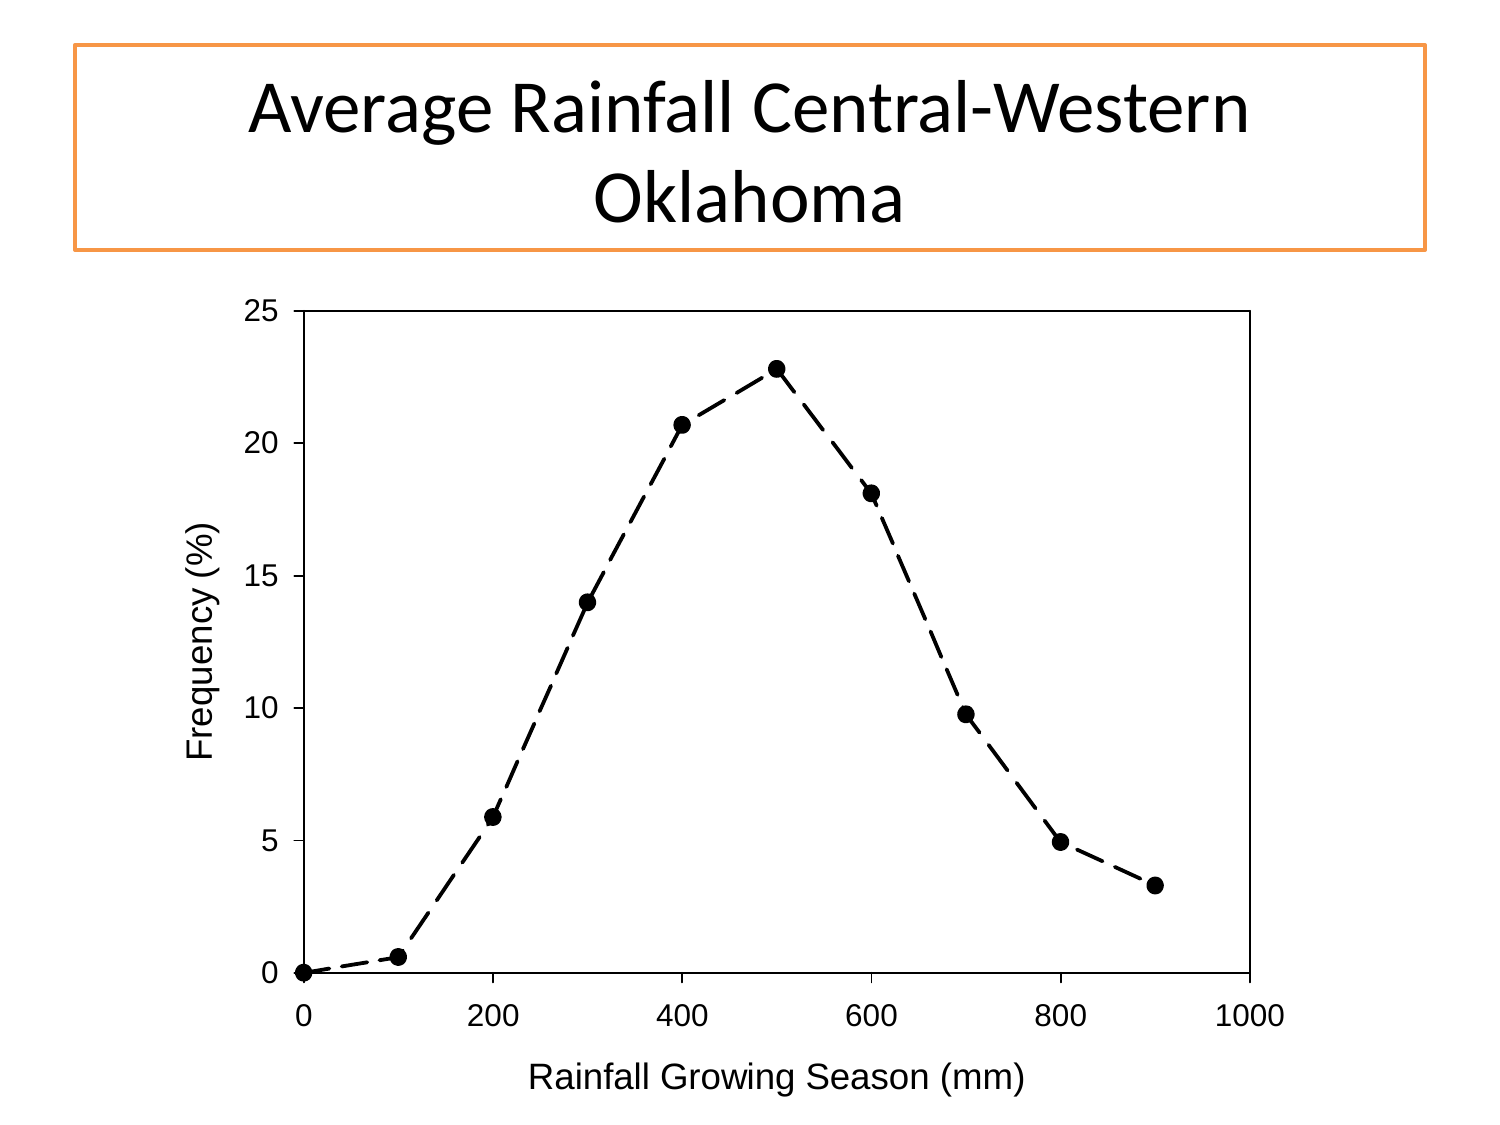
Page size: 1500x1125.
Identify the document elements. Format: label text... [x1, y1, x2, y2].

title Average Rainfall Central-Western Oklahoma [73, 43, 1427, 252]
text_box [174, 212, 1337, 1103]
